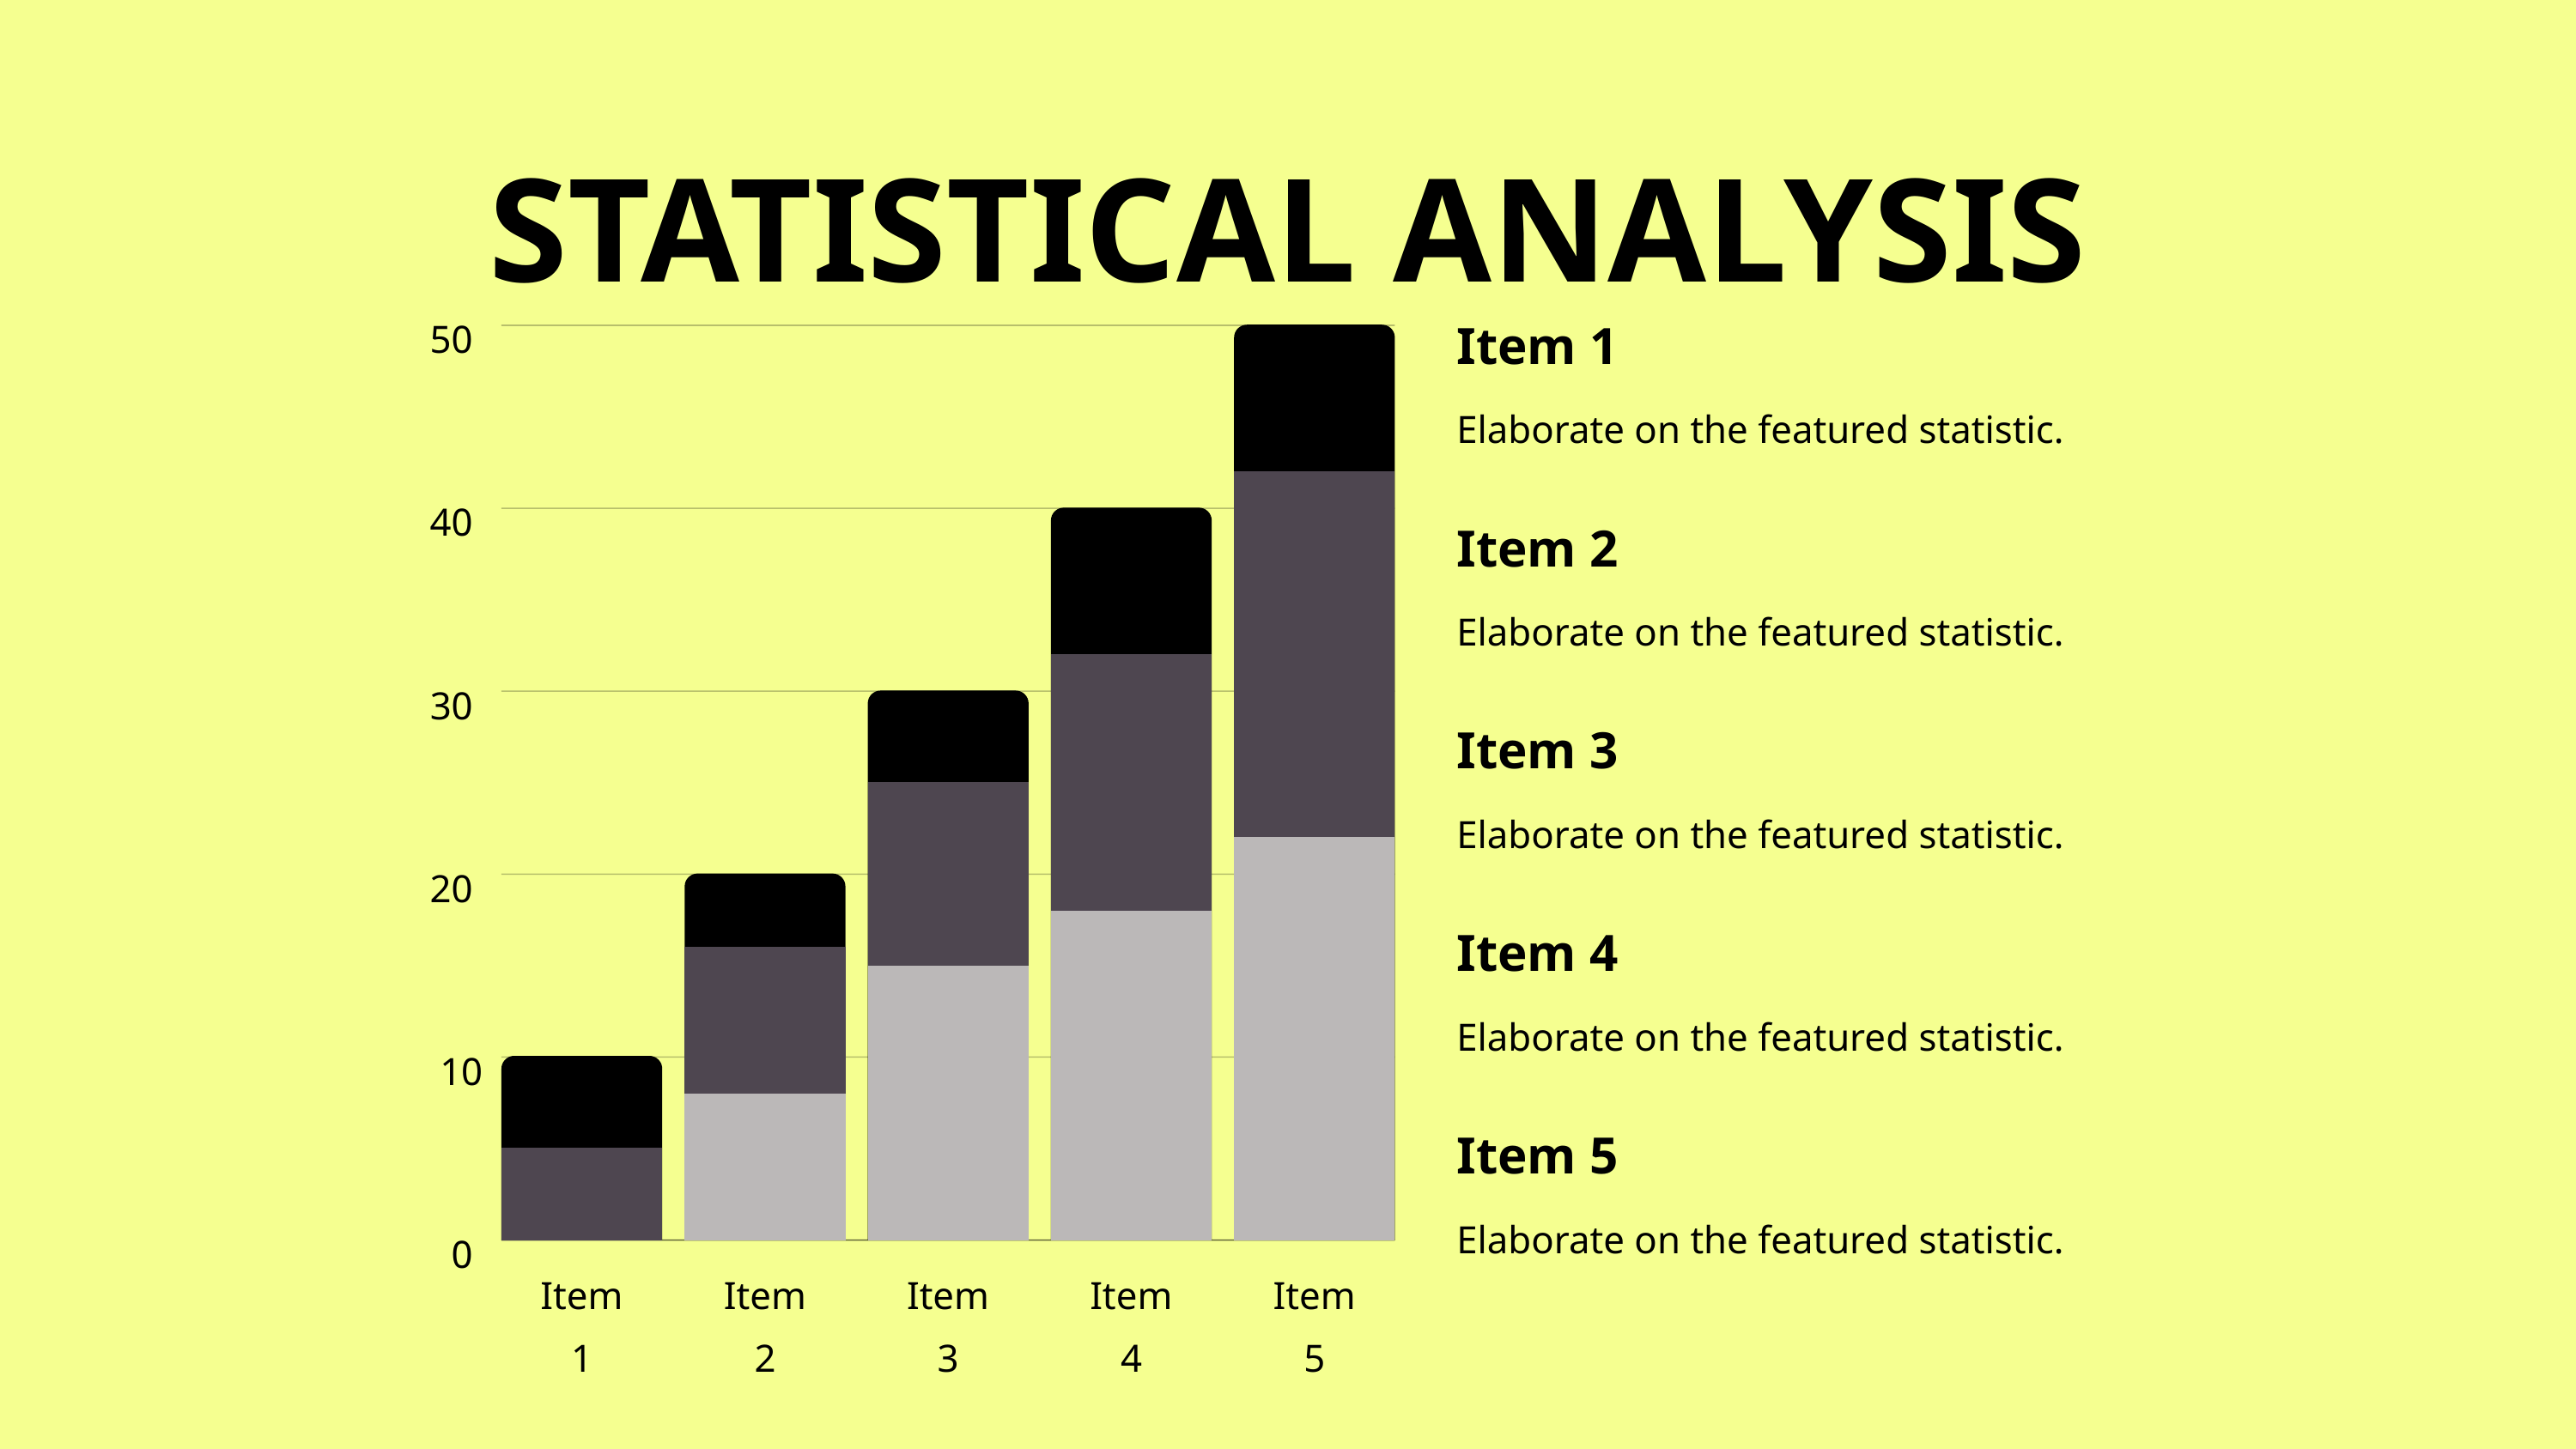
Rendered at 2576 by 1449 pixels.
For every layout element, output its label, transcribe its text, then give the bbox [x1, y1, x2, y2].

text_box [1456, 909, 2155, 1046]
text_box STATISTICAL ANALYSIS [144, 105, 2432, 312]
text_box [1456, 706, 2155, 844]
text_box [1456, 1111, 2155, 1248]
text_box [1456, 301, 2155, 439]
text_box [424, 297, 1395, 1304]
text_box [1456, 504, 2155, 641]
